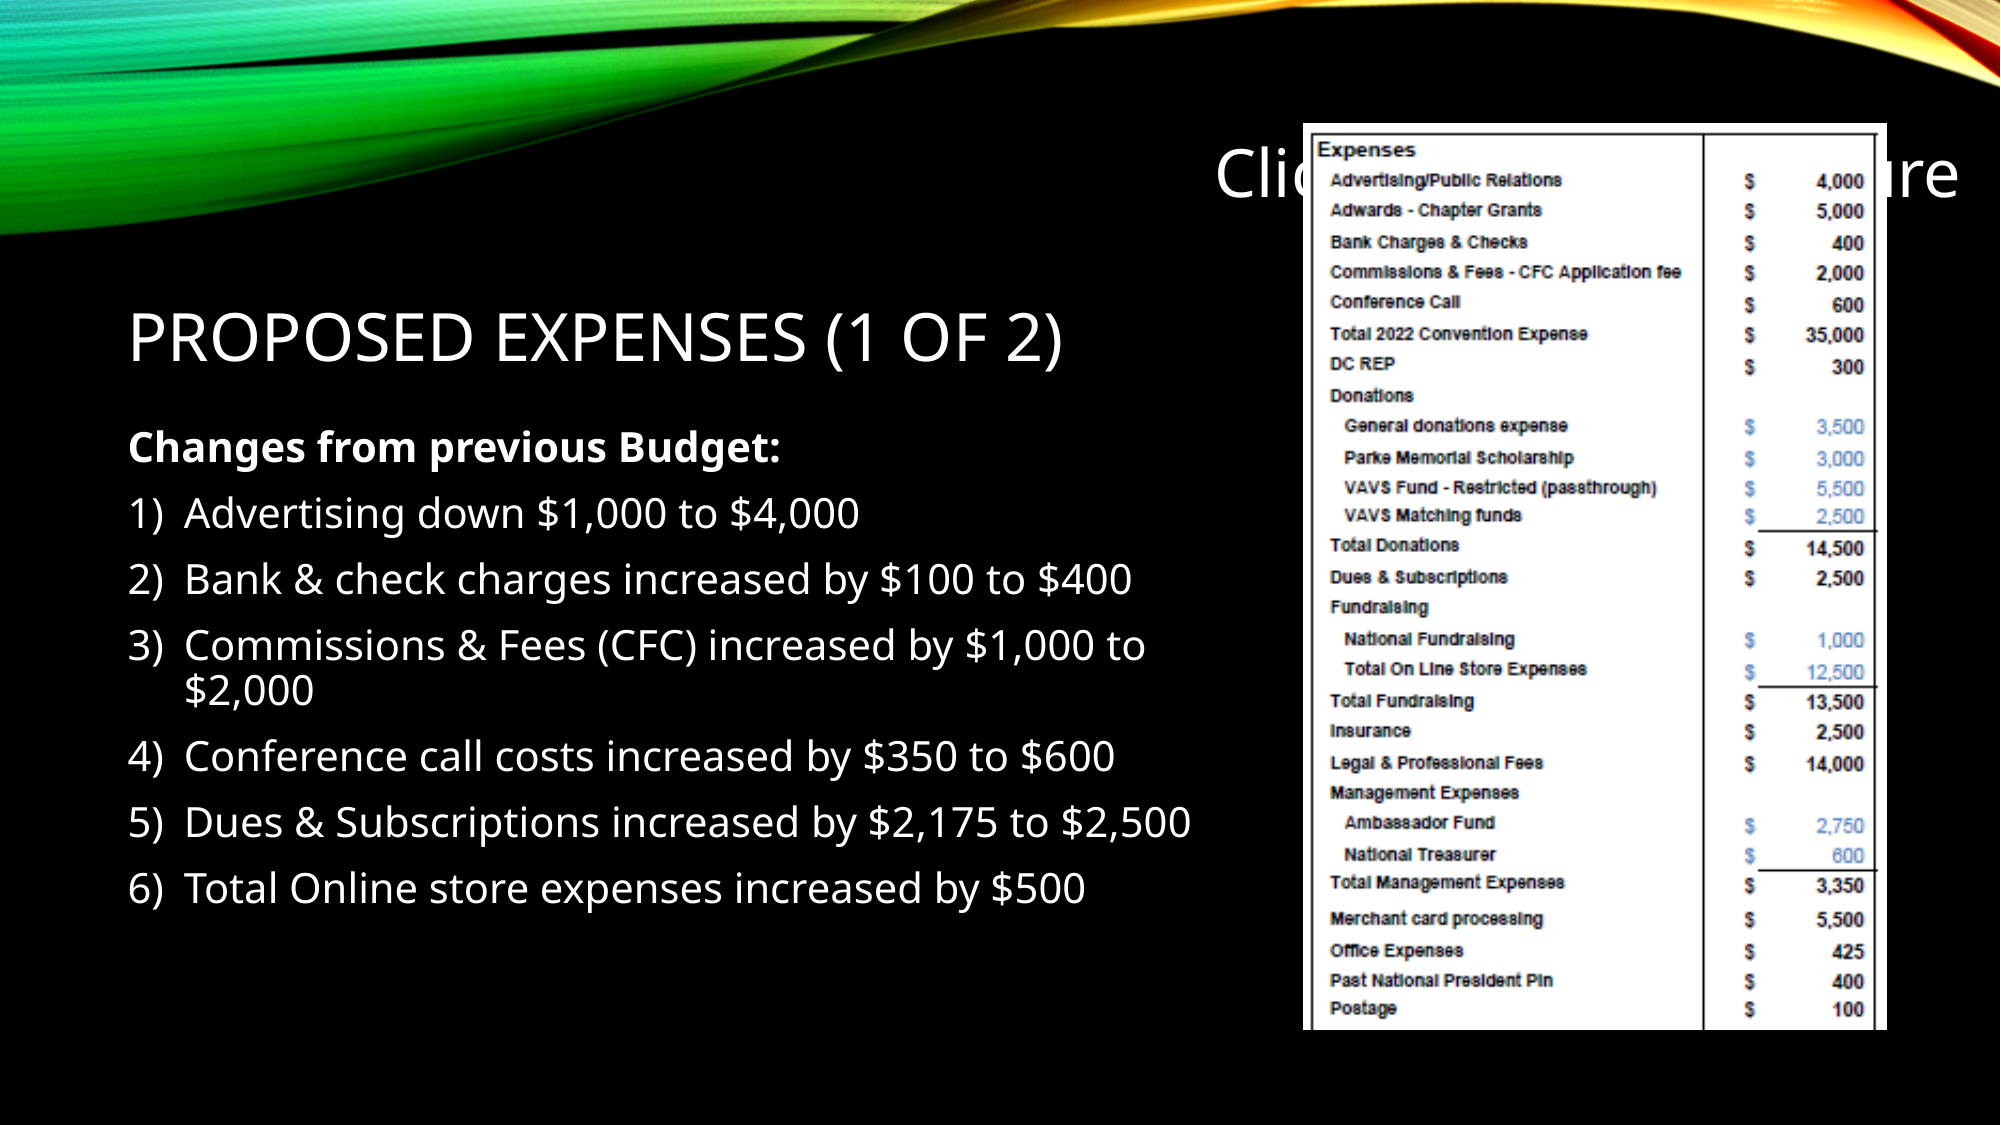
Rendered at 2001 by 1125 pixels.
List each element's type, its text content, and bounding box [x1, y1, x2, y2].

title Proposed Expenses (1 of 2) [112, 249, 1240, 384]
list Changes from previous Budget: Advertising down $1,000 to $4,000 Bank & check charges increased by $100 to $400 Commissions & Fees (CFC) increased by $1,000 to $2,000 Conference call costs increased by $350 to $600 Dues & Subscriptions increased by $2,175 to $2,500 Total Online store expenses increased by $500 [112, 419, 1240, 1021]
picture [0, 0, 2000, 1030]
